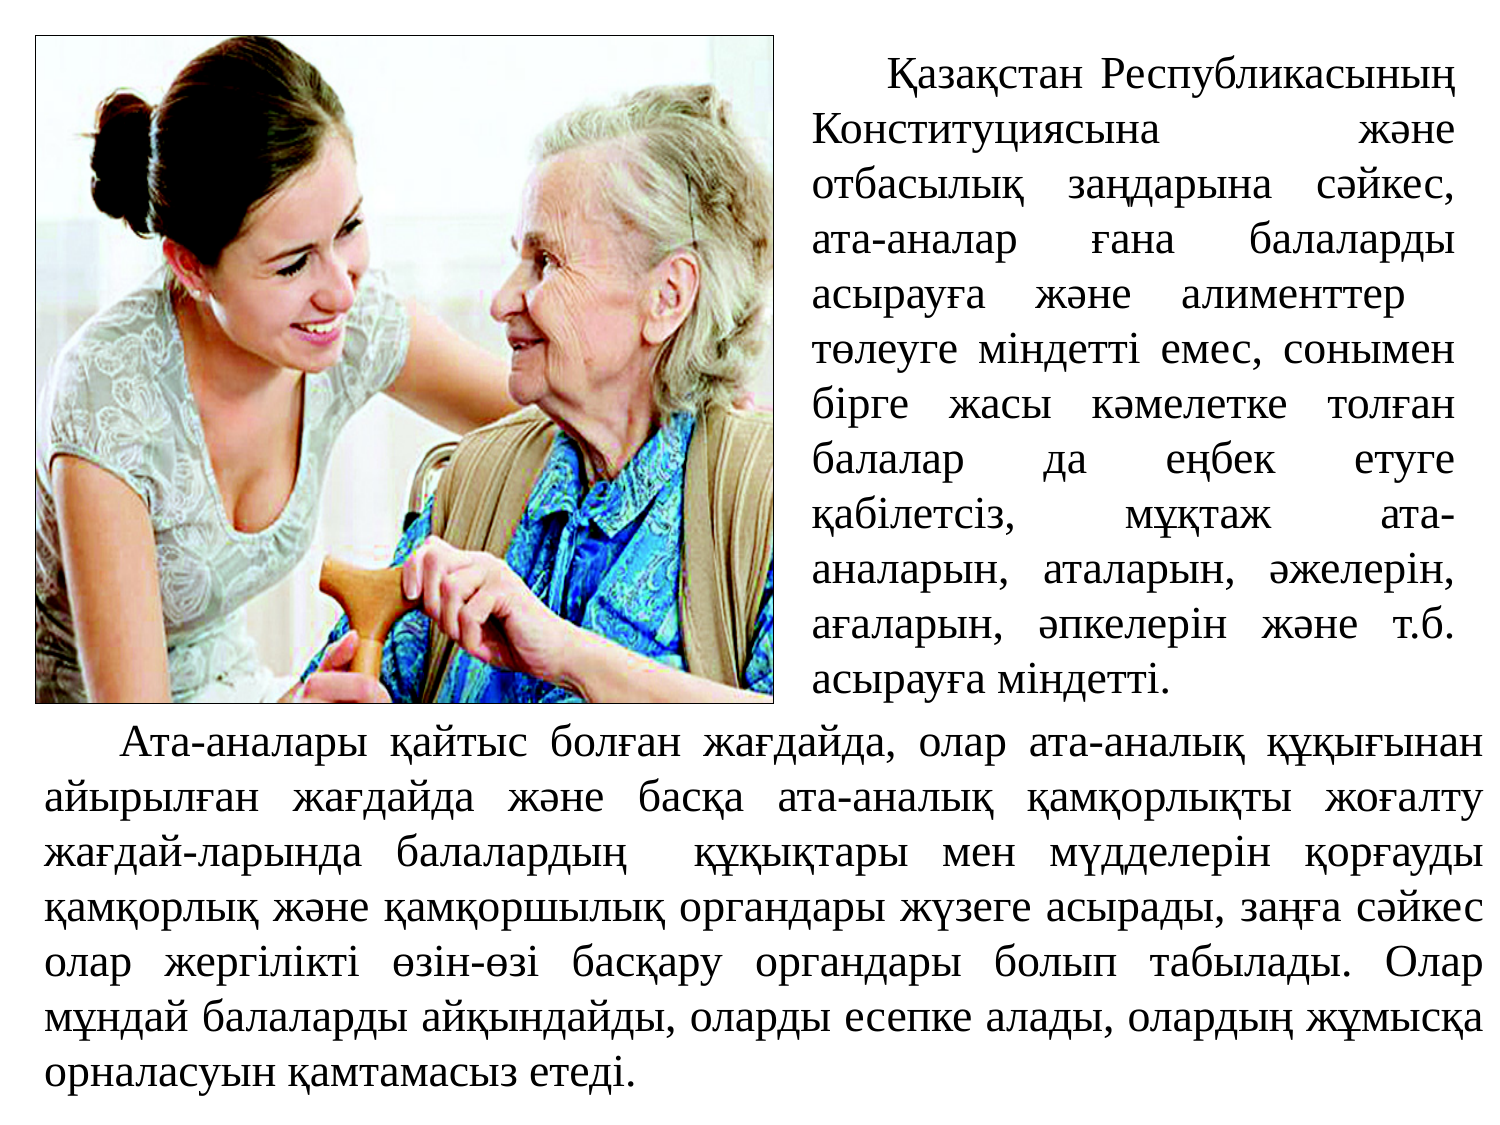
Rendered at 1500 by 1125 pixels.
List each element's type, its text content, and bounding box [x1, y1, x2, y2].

text_box Қазақстан Республикасының Конституциясына және отбасылық заңдарына сәйкес, ата-аналар ғана балаларды асырауға және алименттер төлеуге міндетті емес, сонымен бірге жасы кәмелетке толған балалар да еңбек етуге қабілетсіз, мұқтаж ата-аналарын, аталарын, әжелерін, ағаларын, әпкелерін және т.б. асырауға міндетті. [796, 35, 1471, 703]
picture [34, 34, 774, 704]
text_box Ата-аналары қайтыс болған жағдайда, олар ата-аналық құқығынан айырылған жағдайда және басқа ата-аналық қамқорлықты жоғалту жағдай-ларында балалардың құқықтары мен мүдделерін қорғауды қамқорлық және қамқоршылық органдары жүзеге асырады, заңға сәйкес олар жергілікті өзін-өзі басқару органдары болып табылады. Олар мұндай балаларды айқындайды, оларды есепке алады, олардың жұмысқа орналасуын қамтамасыз етеді. [0, 703, 1500, 1103]
